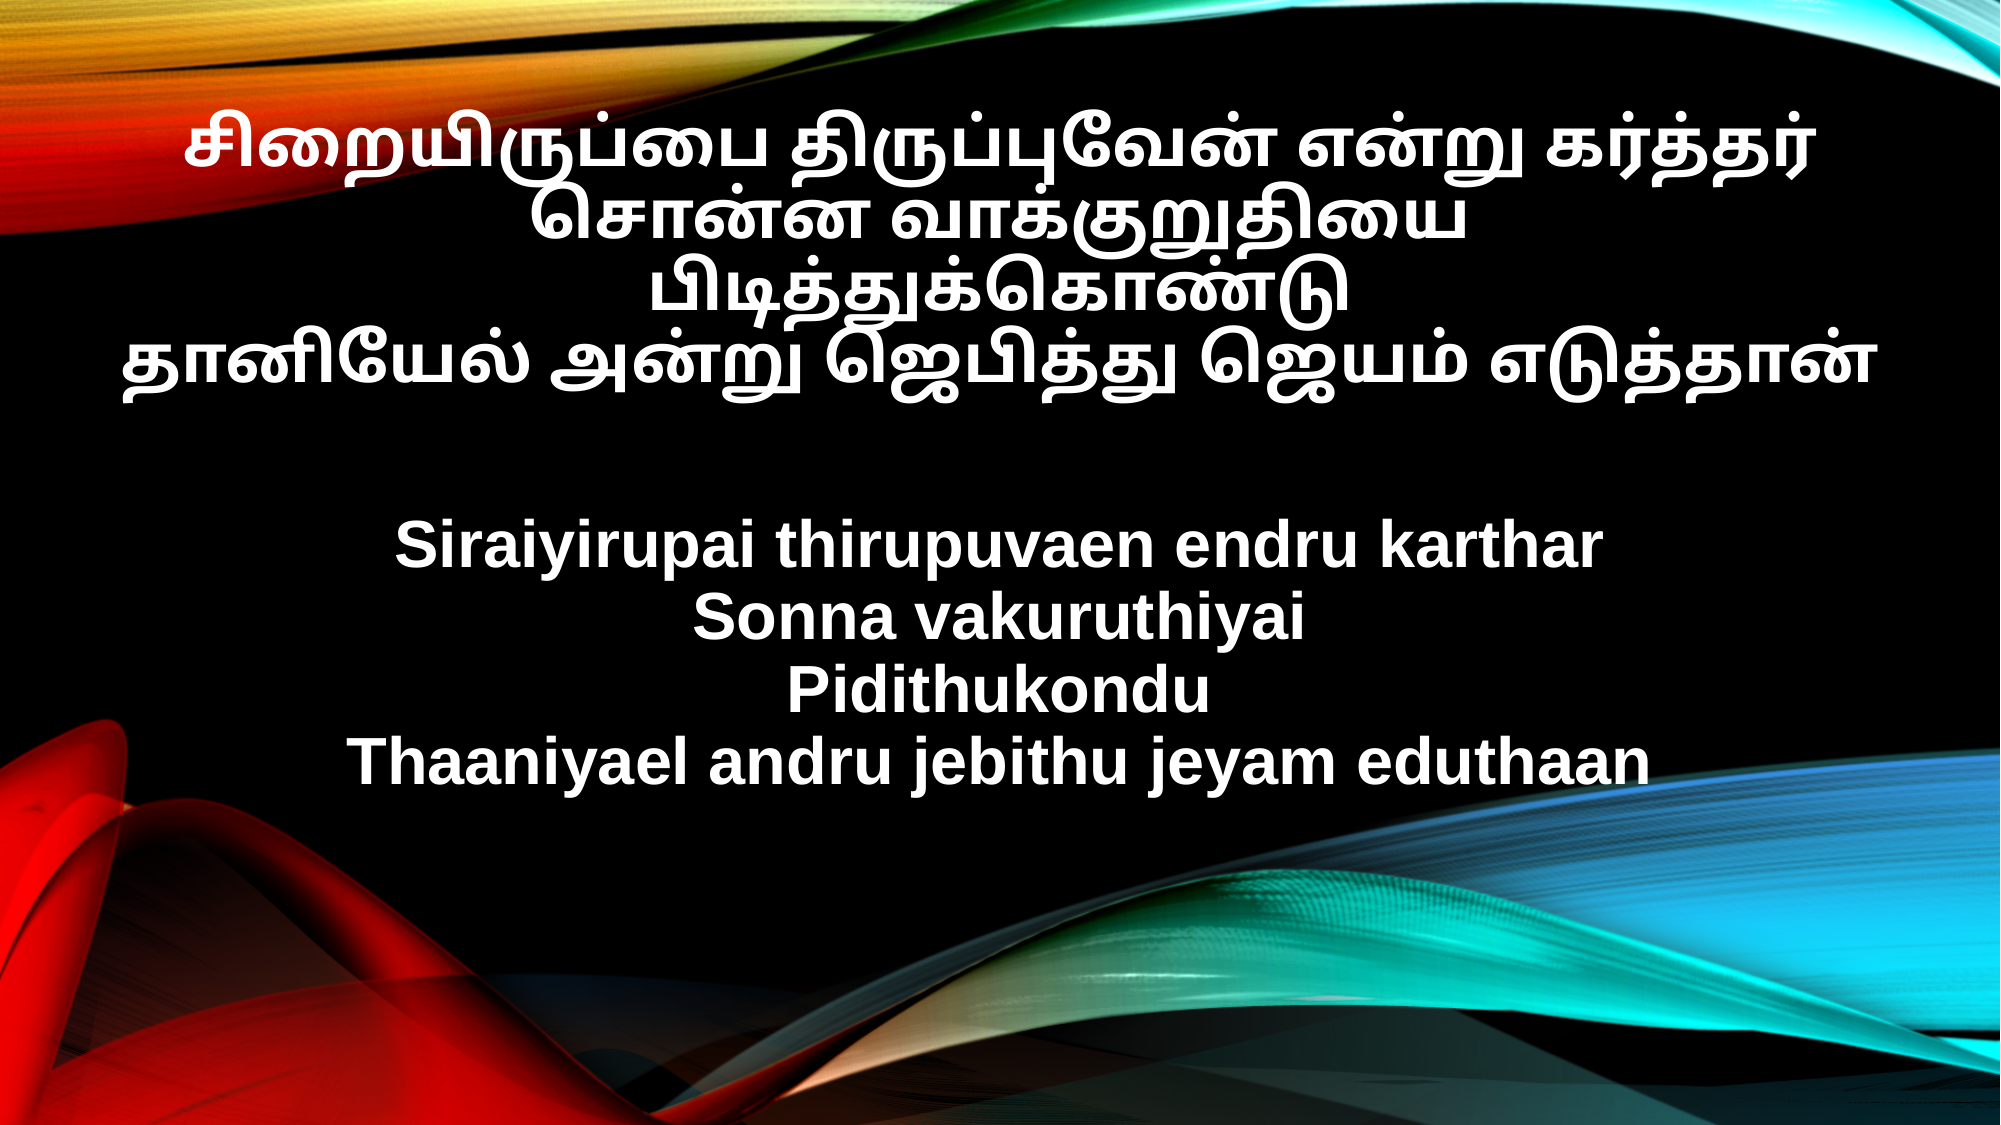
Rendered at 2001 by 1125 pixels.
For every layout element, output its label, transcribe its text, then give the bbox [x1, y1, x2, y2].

subtitle சிறையிருப்பை திருப்புவேன் என்று கர்த்தர் சொன்ன வாக்குறுதியை பிடித்துக்கொண்டு தானியேல் அன்று ஜெபித்து ஜெயம் எடுத்தான் Siraiyirupai thirupuvaen endru karthar Sonna vakuruthiyai Pidithukondu Thaaniyael andru jebithu jeyam eduthaan [0, 0, 2000, 1125]
